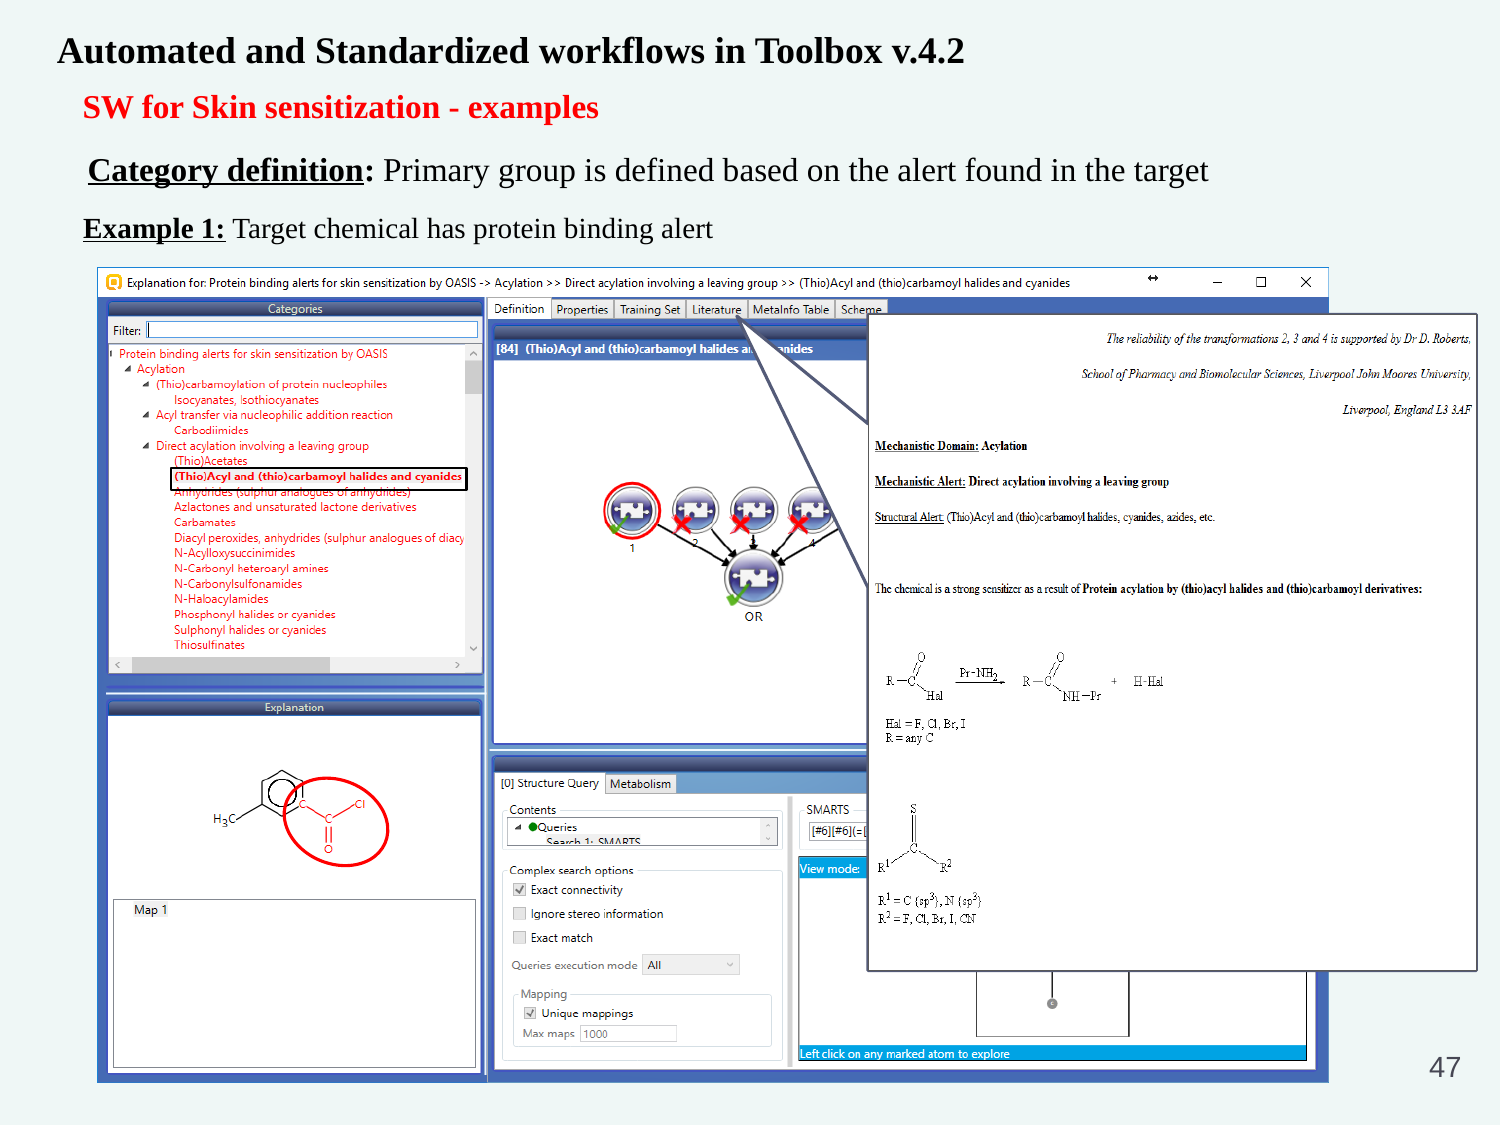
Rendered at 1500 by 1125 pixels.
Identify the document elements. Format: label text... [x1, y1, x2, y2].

text_box Automated and Standardized workflows in Toolbox v.4.2 [42, 19, 981, 79]
text_box SW for Skin sensitization - examples [67, 79, 615, 133]
picture [0, 0, 1500, 1125]
text_box Example 1: Target chemical has protein binding alert [68, 202, 737, 253]
text_box Category definition: Primary group is defined based on the alert found in the target [72, 140, 1234, 195]
